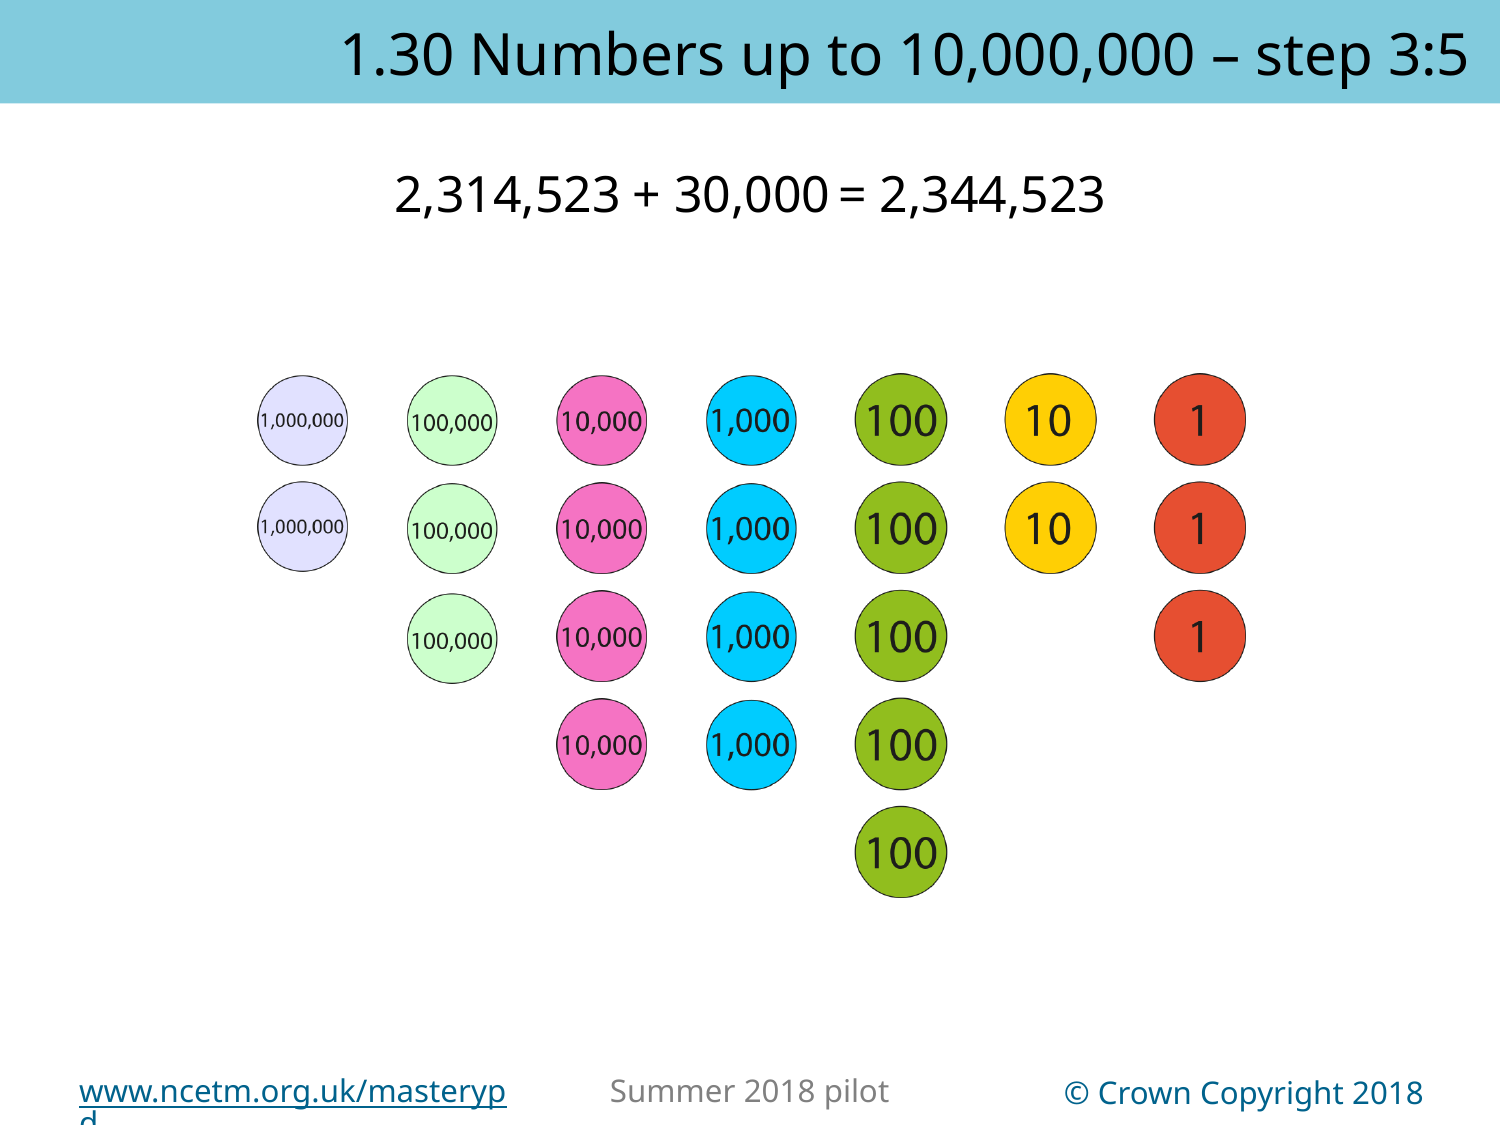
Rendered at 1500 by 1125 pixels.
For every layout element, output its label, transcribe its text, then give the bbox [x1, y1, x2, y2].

list 1.30 Numbers up to 10,000,000 – step 3:5 [0, 0, 1500, 104]
text_box + 30,000 [617, 162, 846, 232]
text_box 2,314,523 [379, 162, 617, 232]
picture [256, 372, 1246, 898]
text_box = 2,344,523 [846, 162, 1122, 232]
